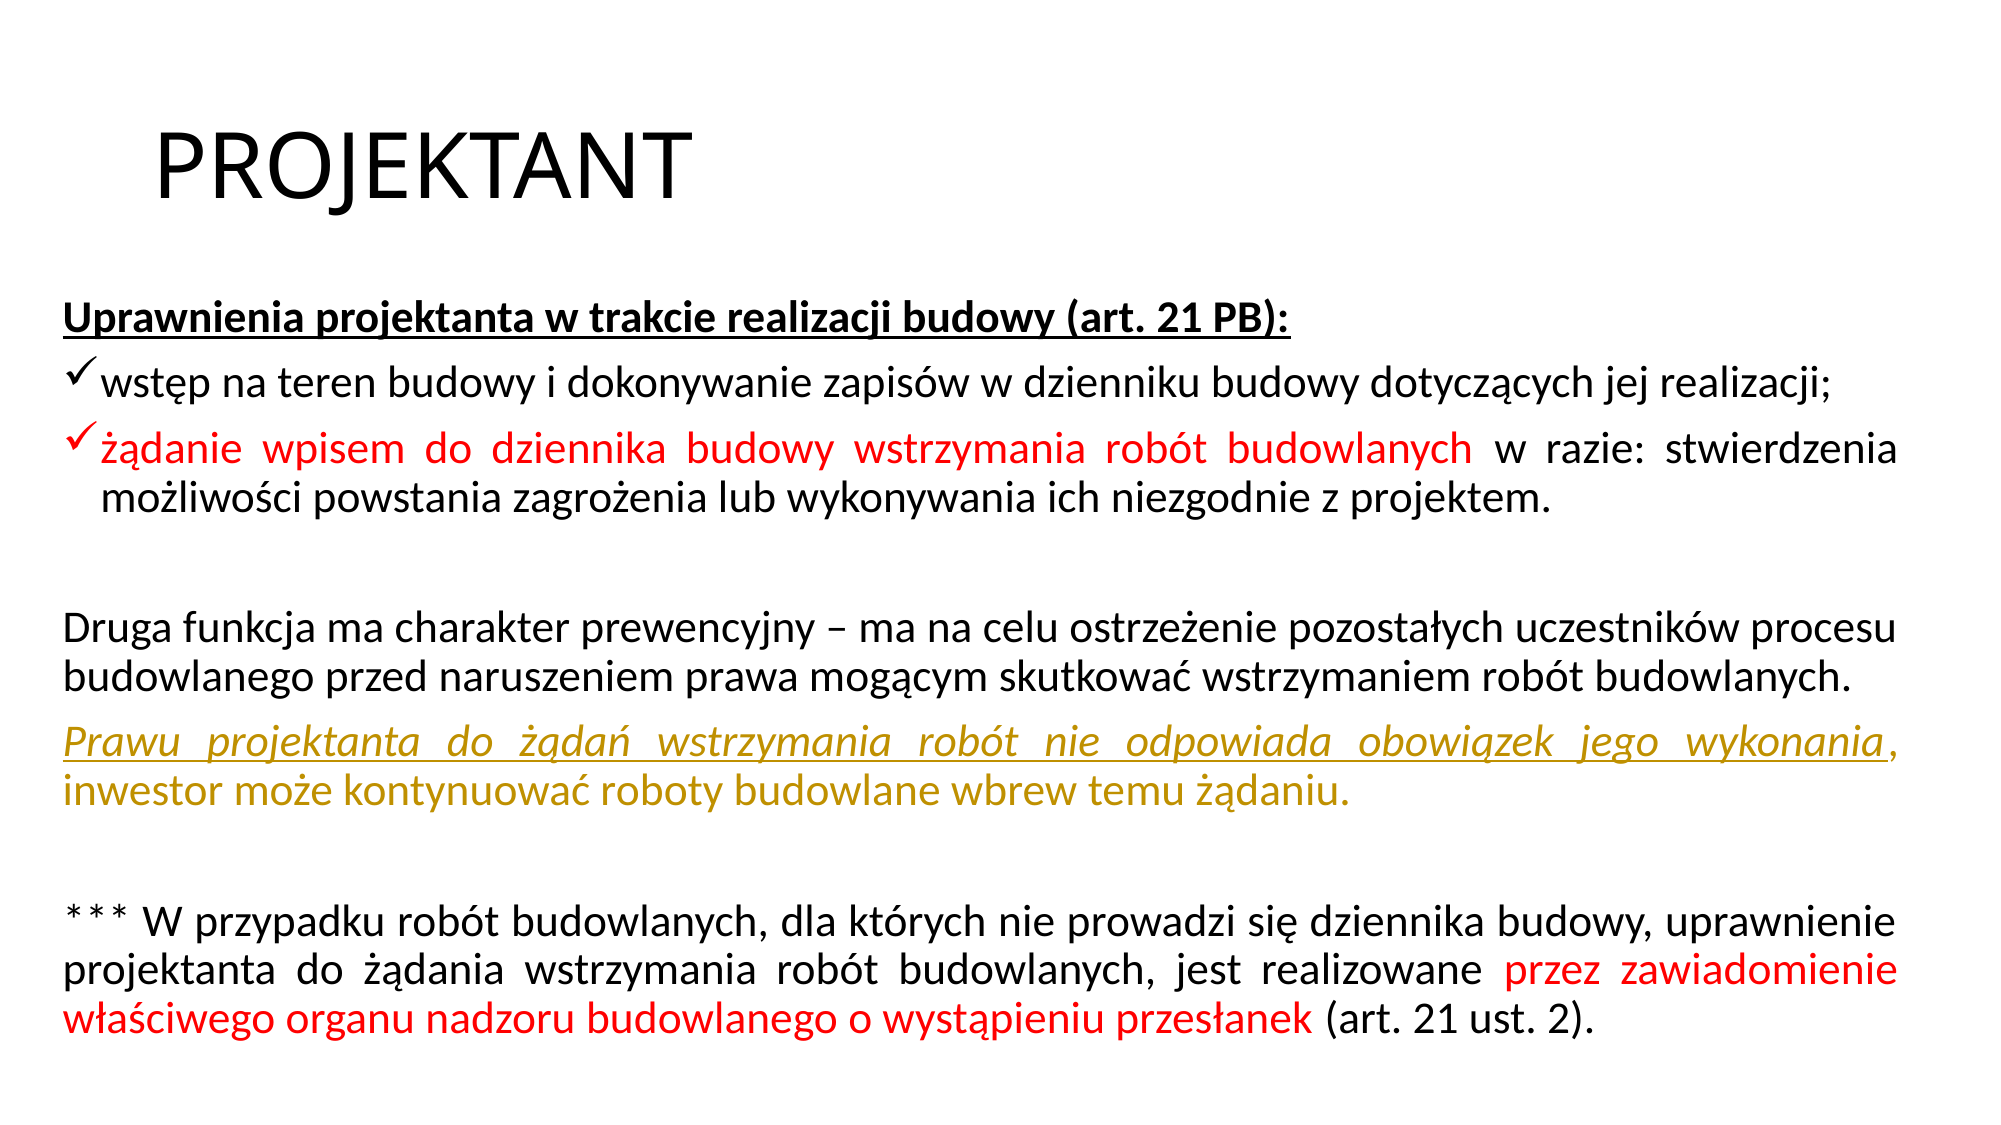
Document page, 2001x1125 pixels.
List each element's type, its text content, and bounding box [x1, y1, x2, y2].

title PROJEKTANT [137, 59, 1863, 278]
list Uprawnienia projektanta w trakcie realizacji budowy (art. 21 PB): wstęp na teren budowy i dokonywanie zapisów w dzienniku budowy dotyczących jej realizacji; żądanie wpisem do dziennika budowy wstrzymania robót budowlanych w razie: stwierdzenia możliwości powstania zagrożenia lub wykonywania ich niezgodnie z projektem. Druga funkcja ma charakter prewencyjny – ma na celu ostrzeżenie pozostałych uczestników procesu budowlanego przed naruszeniem prawa mogącym skutkować wstrzymaniem robót budowlanych. Prawu projektanta do żądań wstrzymania robót nie odpowiada obowiązek jego wykonania, inwestor może kontynuować roboty budowlane wbrew temu żądaniu. *** W przypadku robót budowlanych, dla których nie prowadzi się dziennika budowy, uprawnienie projektanta do żądania wstrzymania robót budowlanych, jest realizowane przez zawiadomienie właściwego organu nadzoru budowlanego o wystąpieniu przesłanek (art. 21 ust. 2). [47, 286, 1914, 1090]
